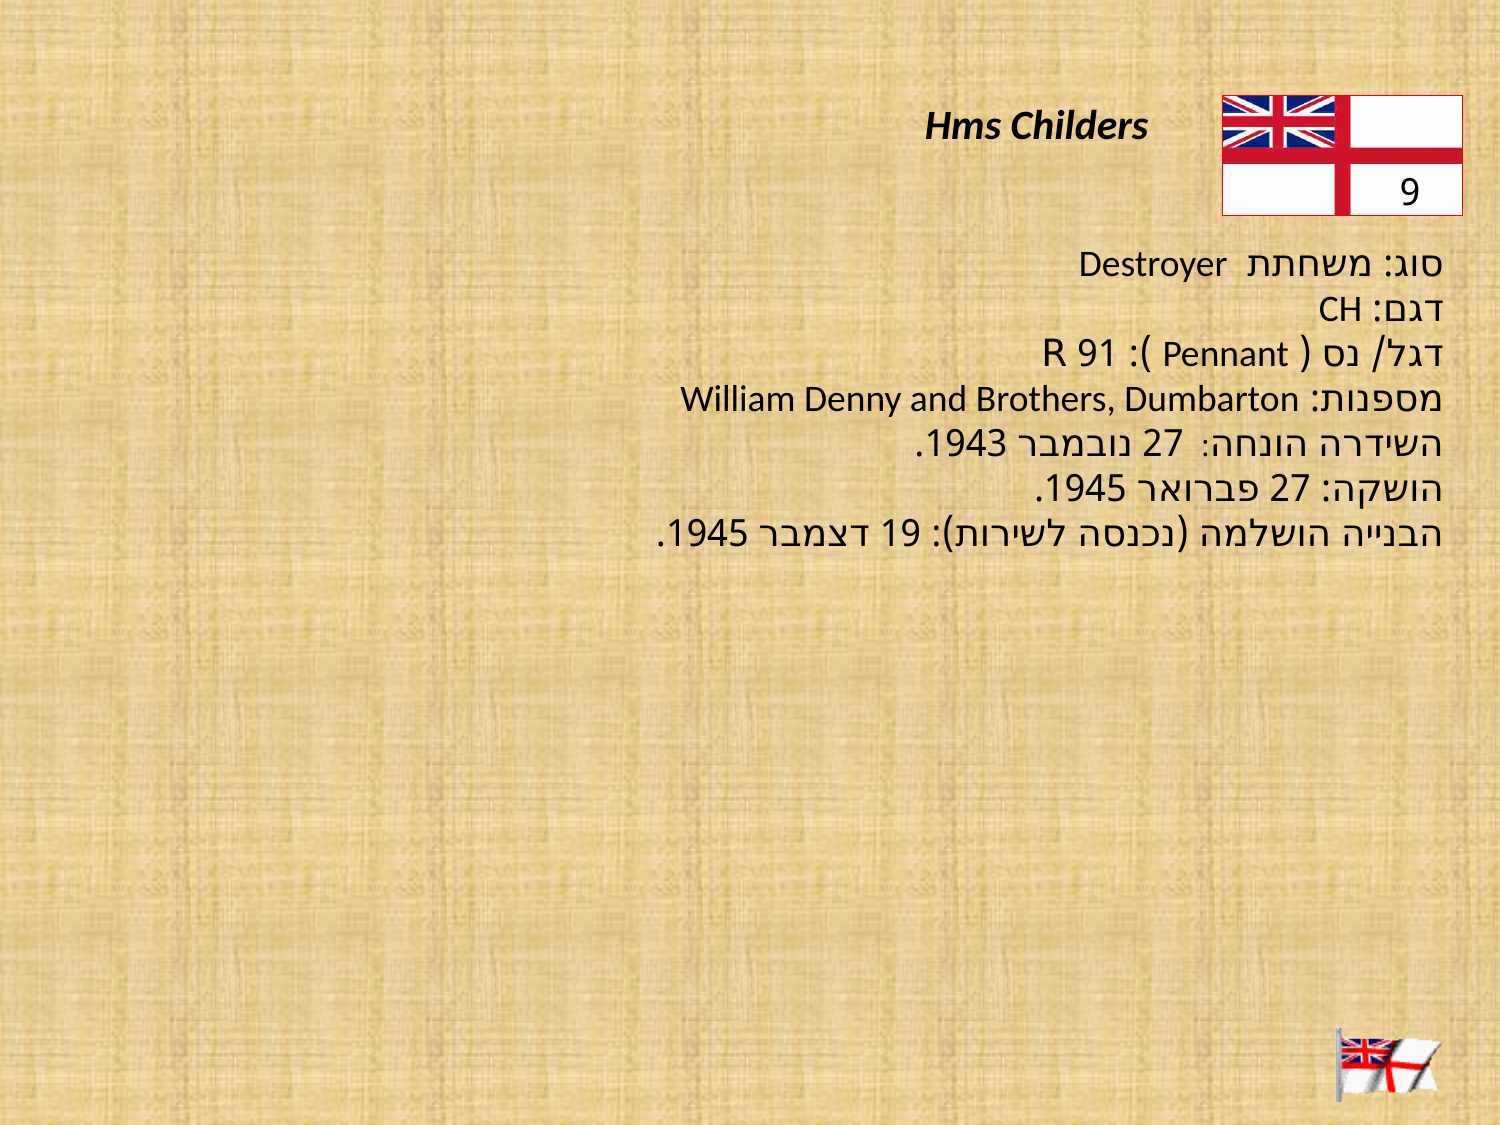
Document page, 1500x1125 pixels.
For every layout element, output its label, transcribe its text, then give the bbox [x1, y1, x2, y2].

text_box Hms Childers [714, 90, 1164, 155]
text_box סוג: משחתת Destroyer דגם: CH דגל/ נס ( Pennant ): R 91 מספנות: William Denny and Brothers, Dumbarton השידרה הונחה: 27 נובמבר 1943. הושקה: 27 פברואר 1945. הבנייה הושלמה (נכנסה לשירות): 19 דצמבר 1945. [0, 231, 1459, 562]
picture [0, 0, 1500, 1125]
